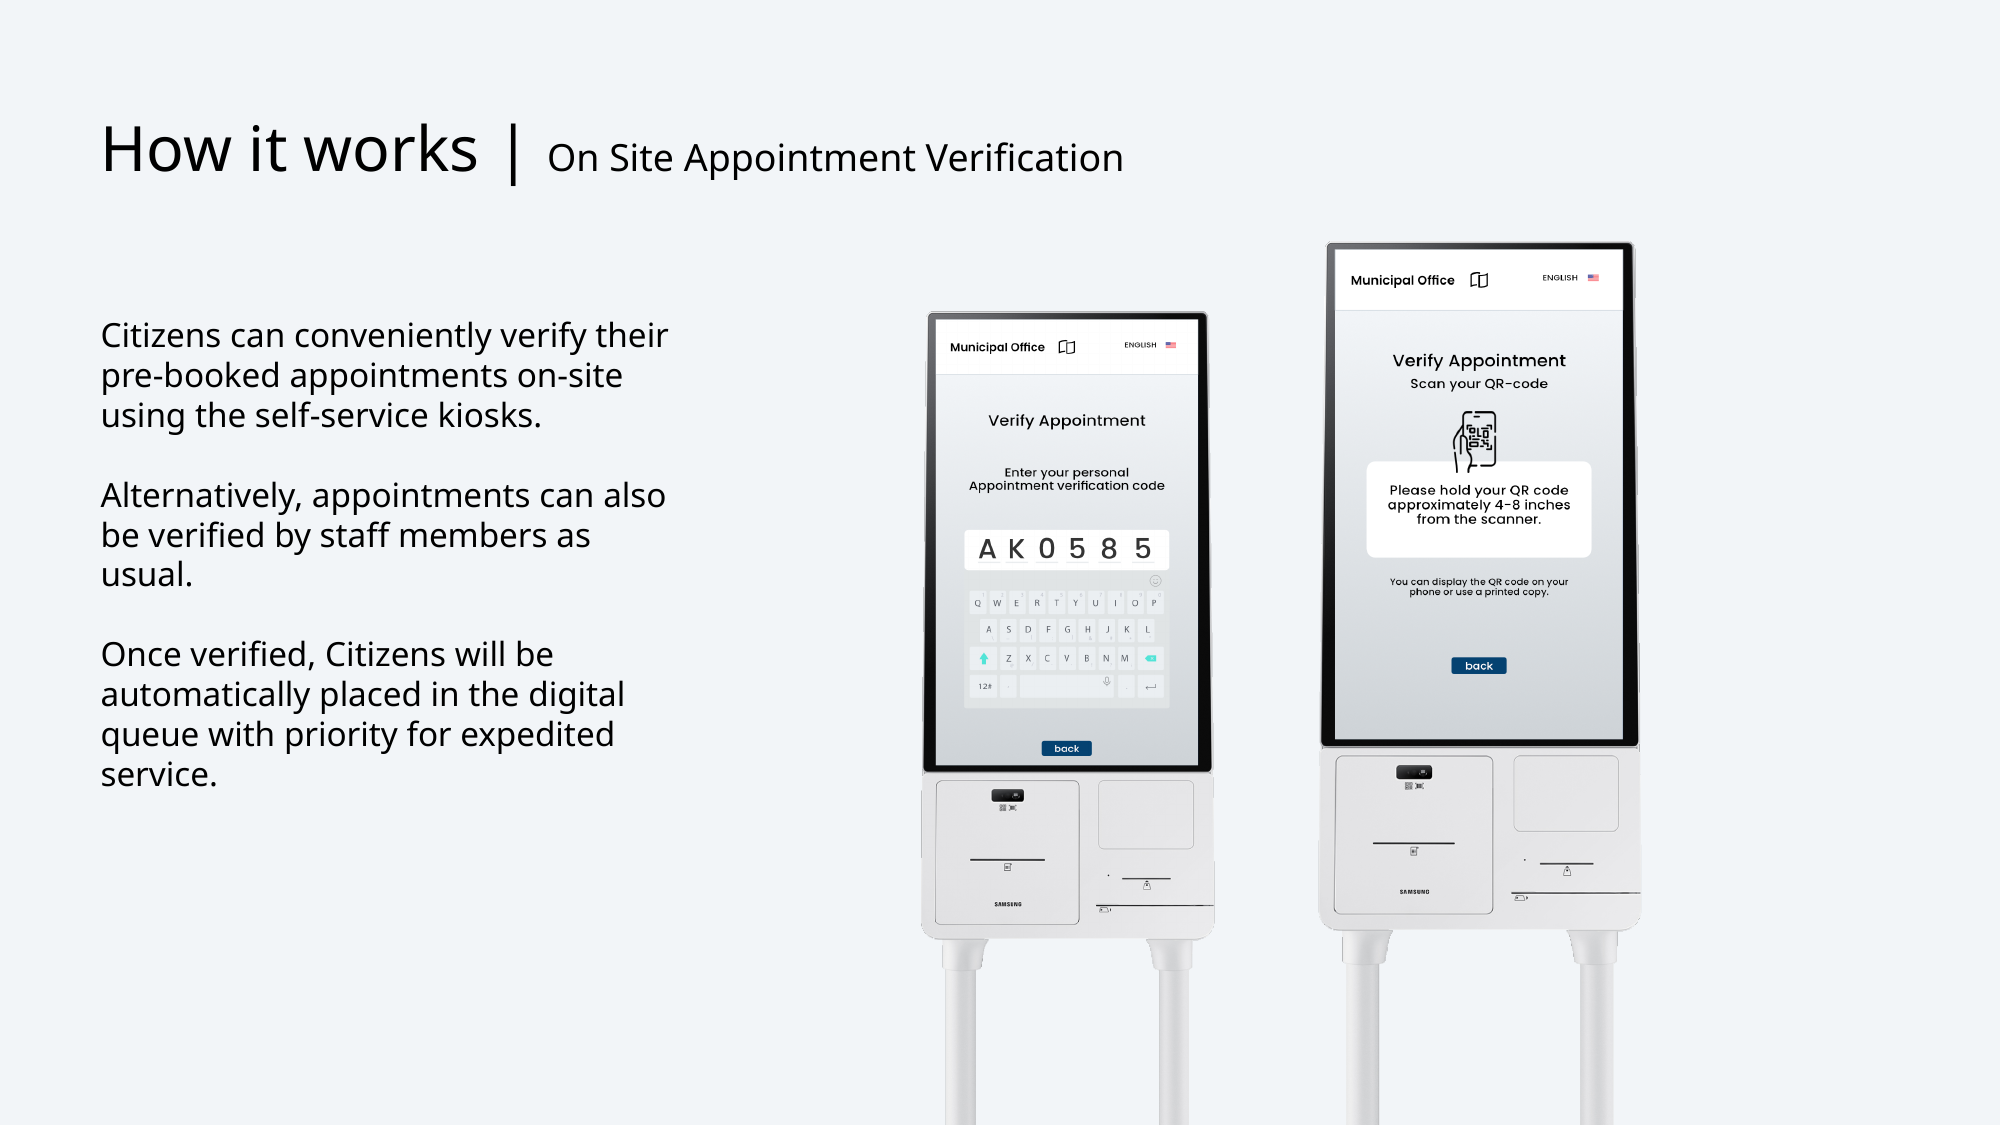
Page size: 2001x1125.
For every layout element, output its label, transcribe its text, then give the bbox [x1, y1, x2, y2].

picture [870, 241, 1696, 1125]
text_box How it works | On Site Appointment Verification [85, 101, 1796, 191]
text_box Citizens can conveniently verify their pre-booked appointments on-site using the self-service kiosks. Alternatively, appointments can also be verified by staff members as usual. Once verified, Citizens will be automatically placed in the digital queue with priority for expedited service. [85, 306, 707, 801]
